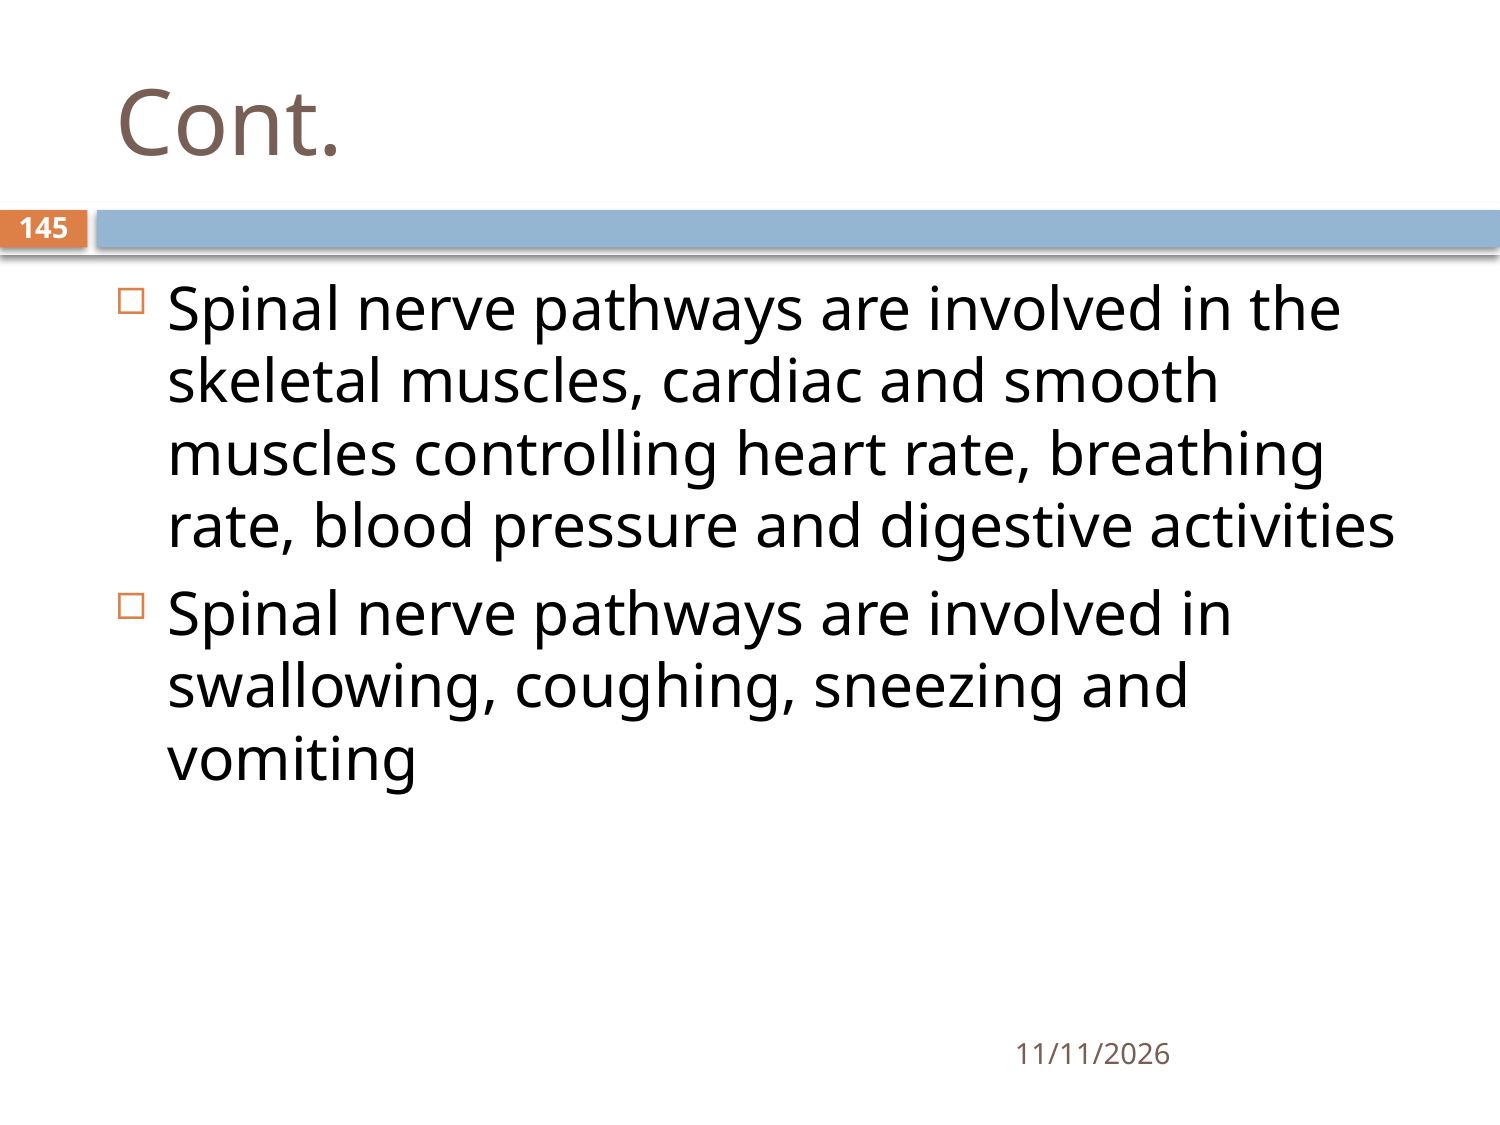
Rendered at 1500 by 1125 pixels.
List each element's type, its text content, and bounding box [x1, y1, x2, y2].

slide_number 145 [0, 208, 88, 249]
list Spinal nerve pathways are involved in the skeletal muscles, cardiac and smooth muscles controlling heart rate, breathing rate, blood pressure and digestive activities Spinal nerve pathways are involved in swallowing, coughing, sneezing and vomiting [100, 262, 1438, 1000]
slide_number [999, 1025, 1438, 1085]
title Cont. [100, 37, 1438, 200]
